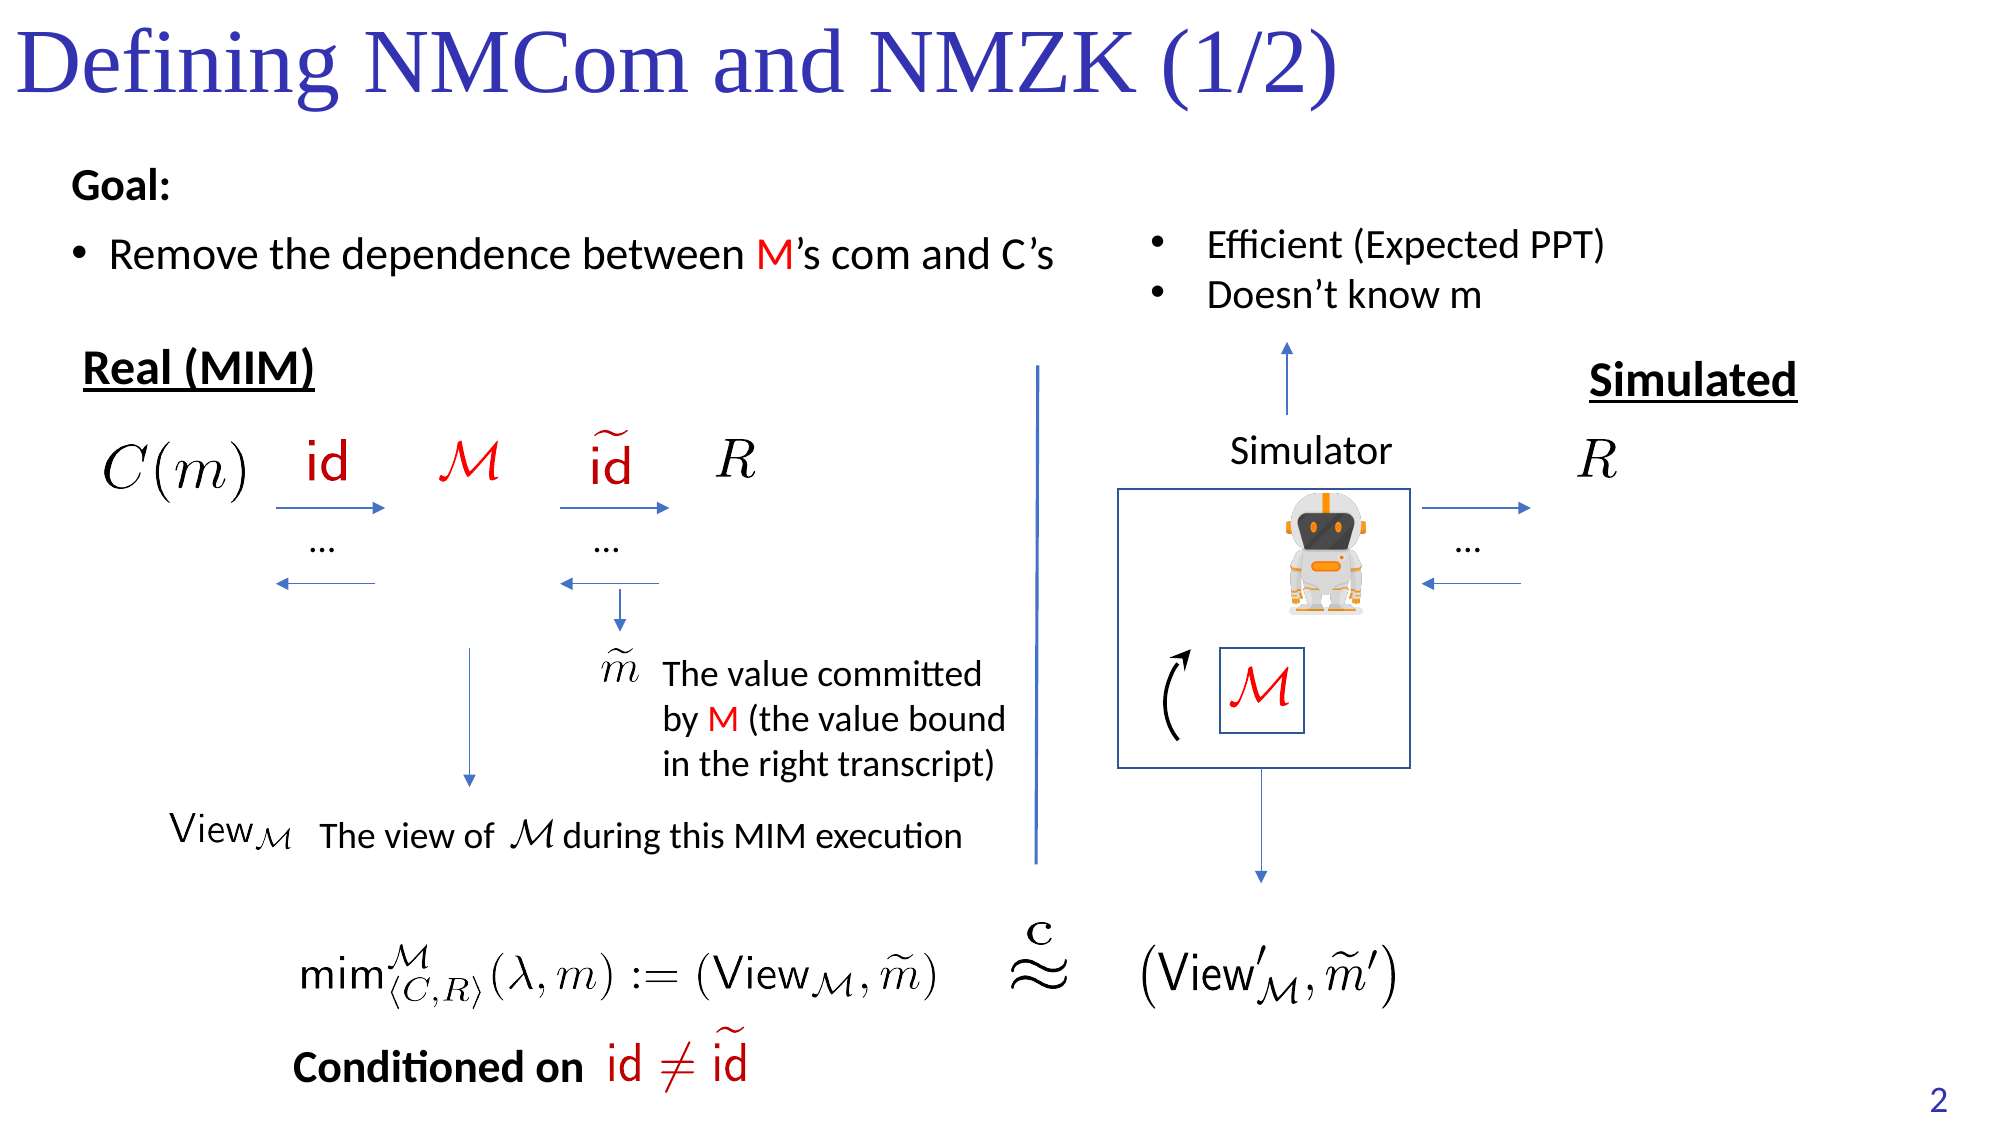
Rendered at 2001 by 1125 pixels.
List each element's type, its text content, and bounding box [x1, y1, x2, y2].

picture [1010, 922, 1067, 989]
text_box Goal: Remove the dependence between M’s com and C’s [56, 146, 1083, 287]
picture [169, 813, 291, 850]
text_box [1576, 439, 1617, 478]
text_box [592, 429, 630, 485]
text_box Efficient (Expected PPT) Doesn’t know m [1135, 208, 1654, 324]
text_box Simulator [1215, 415, 1422, 480]
text_box [1164, 649, 1219, 741]
title Defining NMCom and NMZK (1/2) [0, 0, 1725, 126]
text_box [1117, 488, 1411, 769]
text_box Conditioned on [278, 1029, 604, 1100]
picture [601, 648, 639, 682]
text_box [309, 438, 346, 481]
text_box [510, 819, 554, 849]
text_box … [1440, 509, 1509, 568]
text_box Real (MIM) [68, 327, 380, 403]
text_box … [294, 509, 364, 568]
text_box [609, 1026, 746, 1093]
text_box The view of during this MIM execution [304, 803, 998, 864]
text_box [1219, 647, 1305, 734]
text_box Simulated [1574, 339, 1833, 415]
text_box The value committed by M (the value bound in the right transcript) [647, 641, 1035, 792]
picture [302, 944, 935, 1009]
picture [1286, 493, 1366, 615]
text_box [715, 439, 756, 478]
picture [104, 441, 245, 503]
text_box [439, 440, 499, 482]
text_box … [578, 509, 648, 568]
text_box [1142, 944, 1395, 1009]
